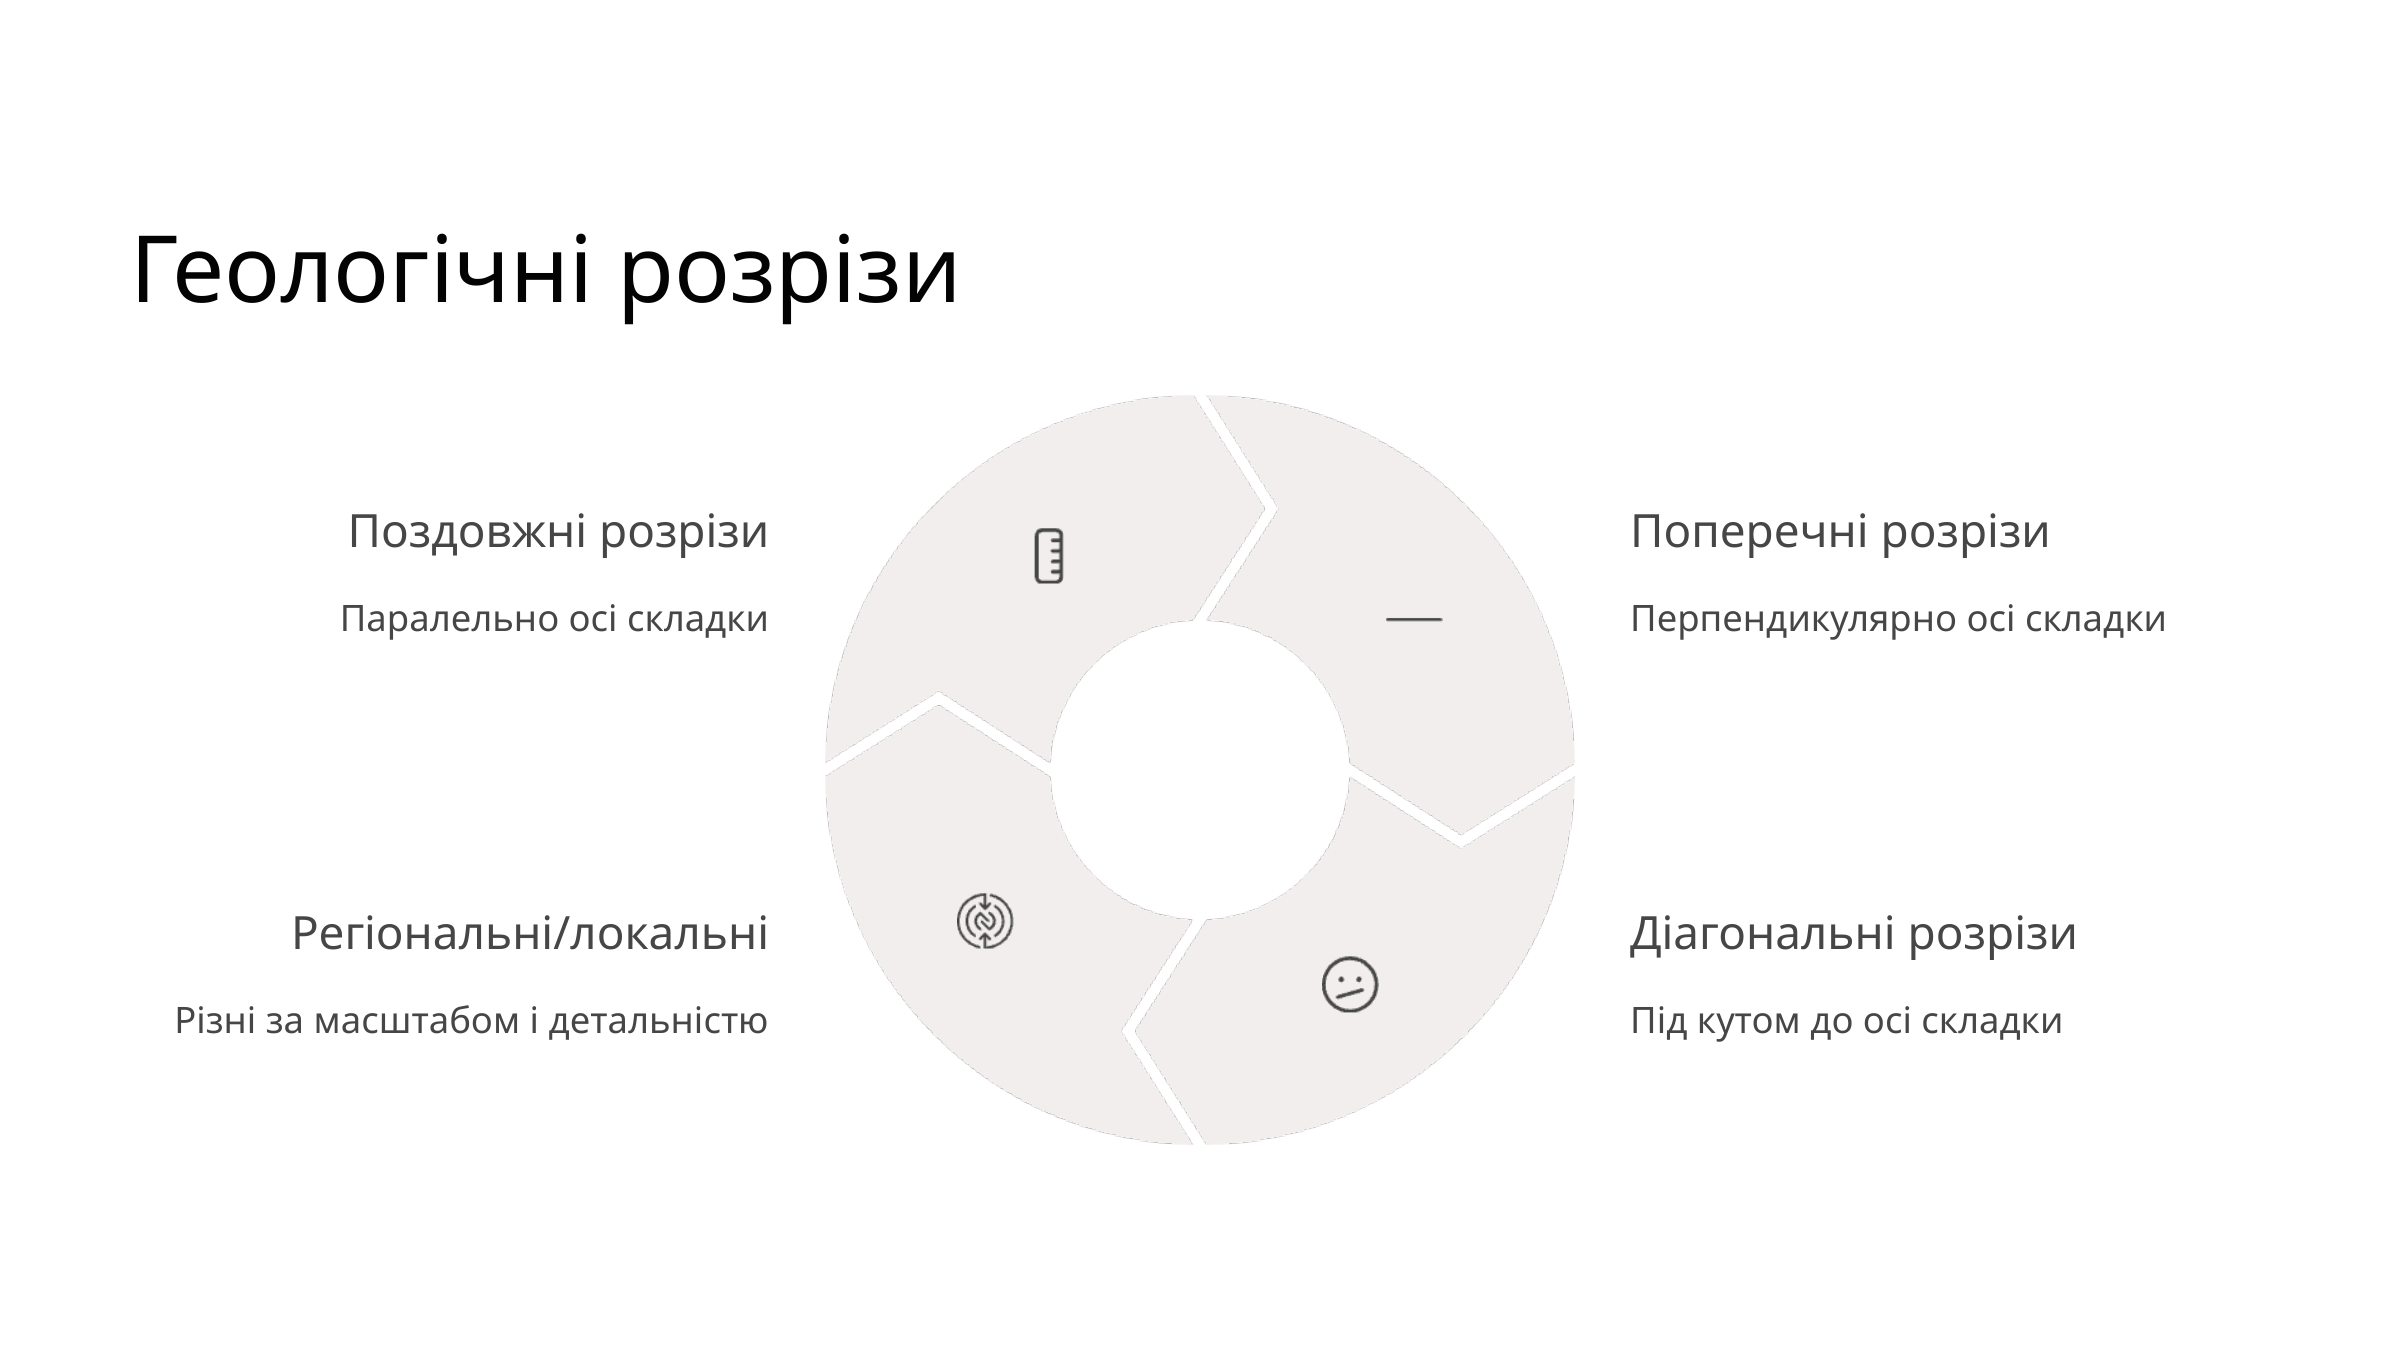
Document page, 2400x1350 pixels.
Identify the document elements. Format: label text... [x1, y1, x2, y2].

picture [825, 395, 1575, 1145]
text_box Діагональні розрізи [1630, 901, 2096, 960]
text_box Поперечні розрізи [1630, 499, 2096, 558]
text_box Паралельно осі складки [130, 579, 770, 640]
text_box Геологічні розрізи [130, 205, 1061, 322]
text_box Поздовжні розрізи [304, 499, 770, 558]
text_box Різні за масштабом і детальністю [130, 981, 770, 1042]
text_box Під кутом до осі складки [1630, 981, 2270, 1042]
text_box Регіональні/локальні [286, 901, 770, 960]
text_box Перпендикулярно осі складки [1630, 579, 2270, 640]
